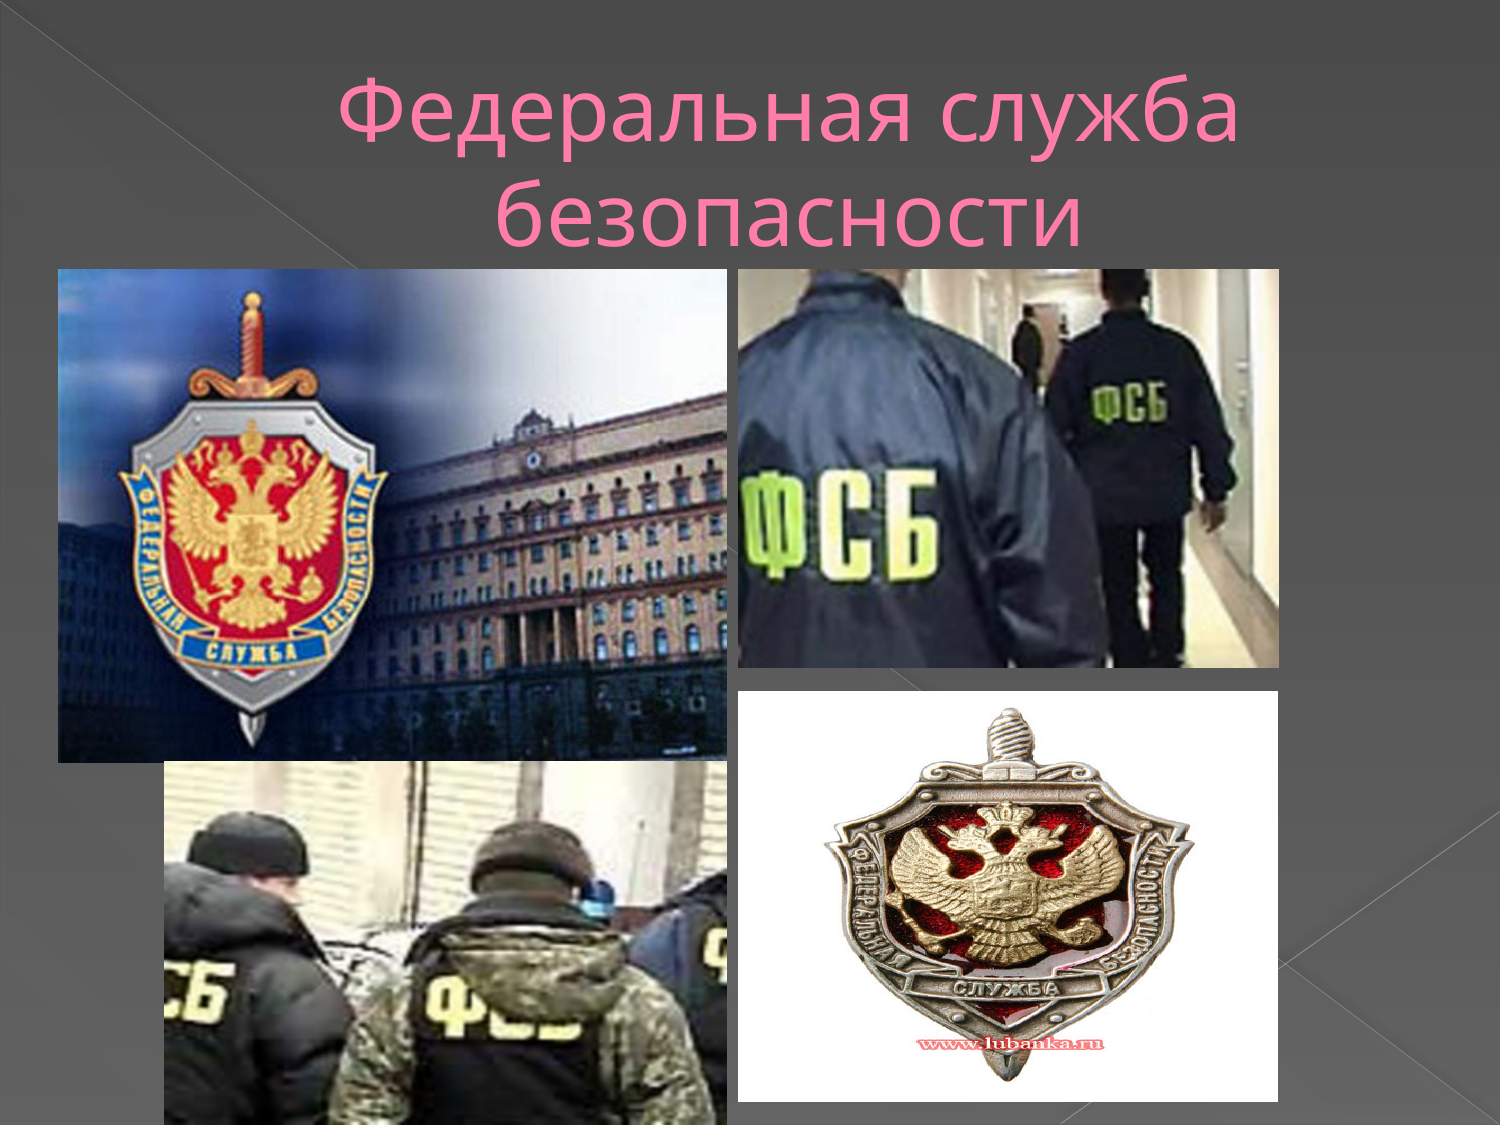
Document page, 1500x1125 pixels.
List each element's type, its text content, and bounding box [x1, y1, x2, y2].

picture [737, 691, 1278, 1102]
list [58, 269, 727, 763]
picture [163, 761, 727, 1125]
picture [738, 269, 1279, 669]
title Федеральная служба безопасности [75, 43, 1425, 274]
